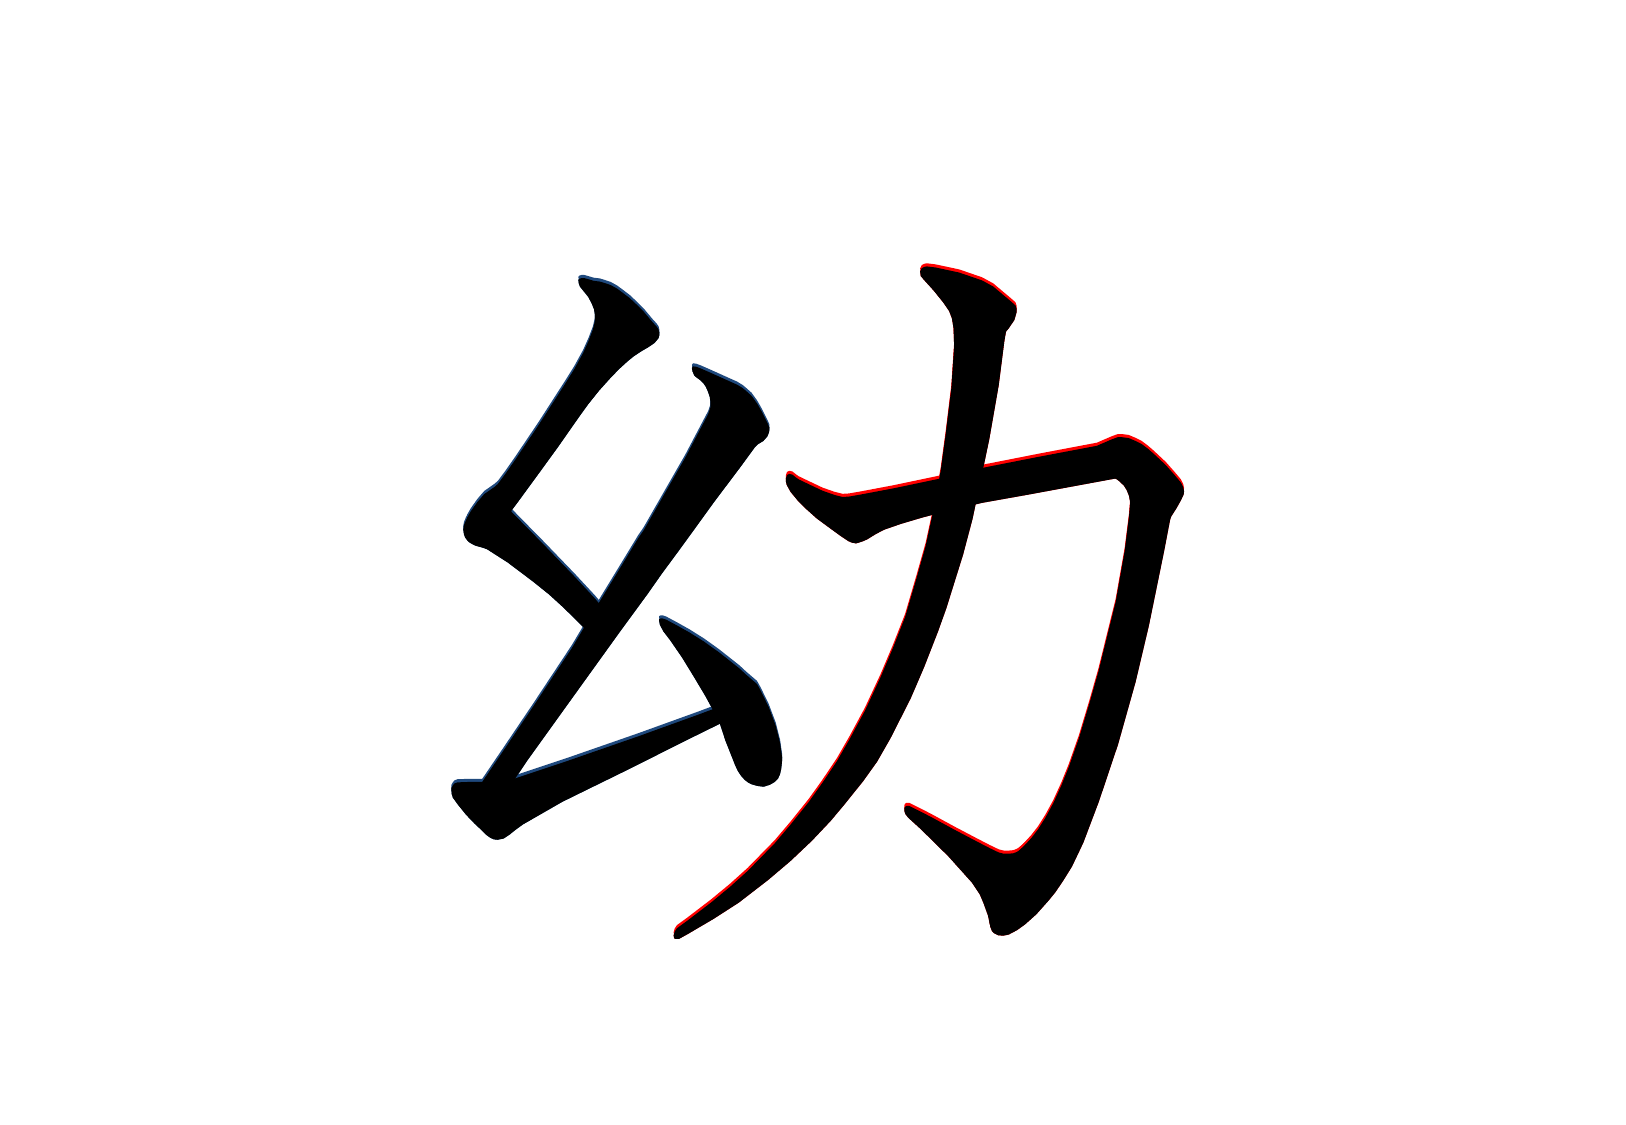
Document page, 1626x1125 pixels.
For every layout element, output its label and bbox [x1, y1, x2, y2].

text_box [451, 266, 1185, 939]
